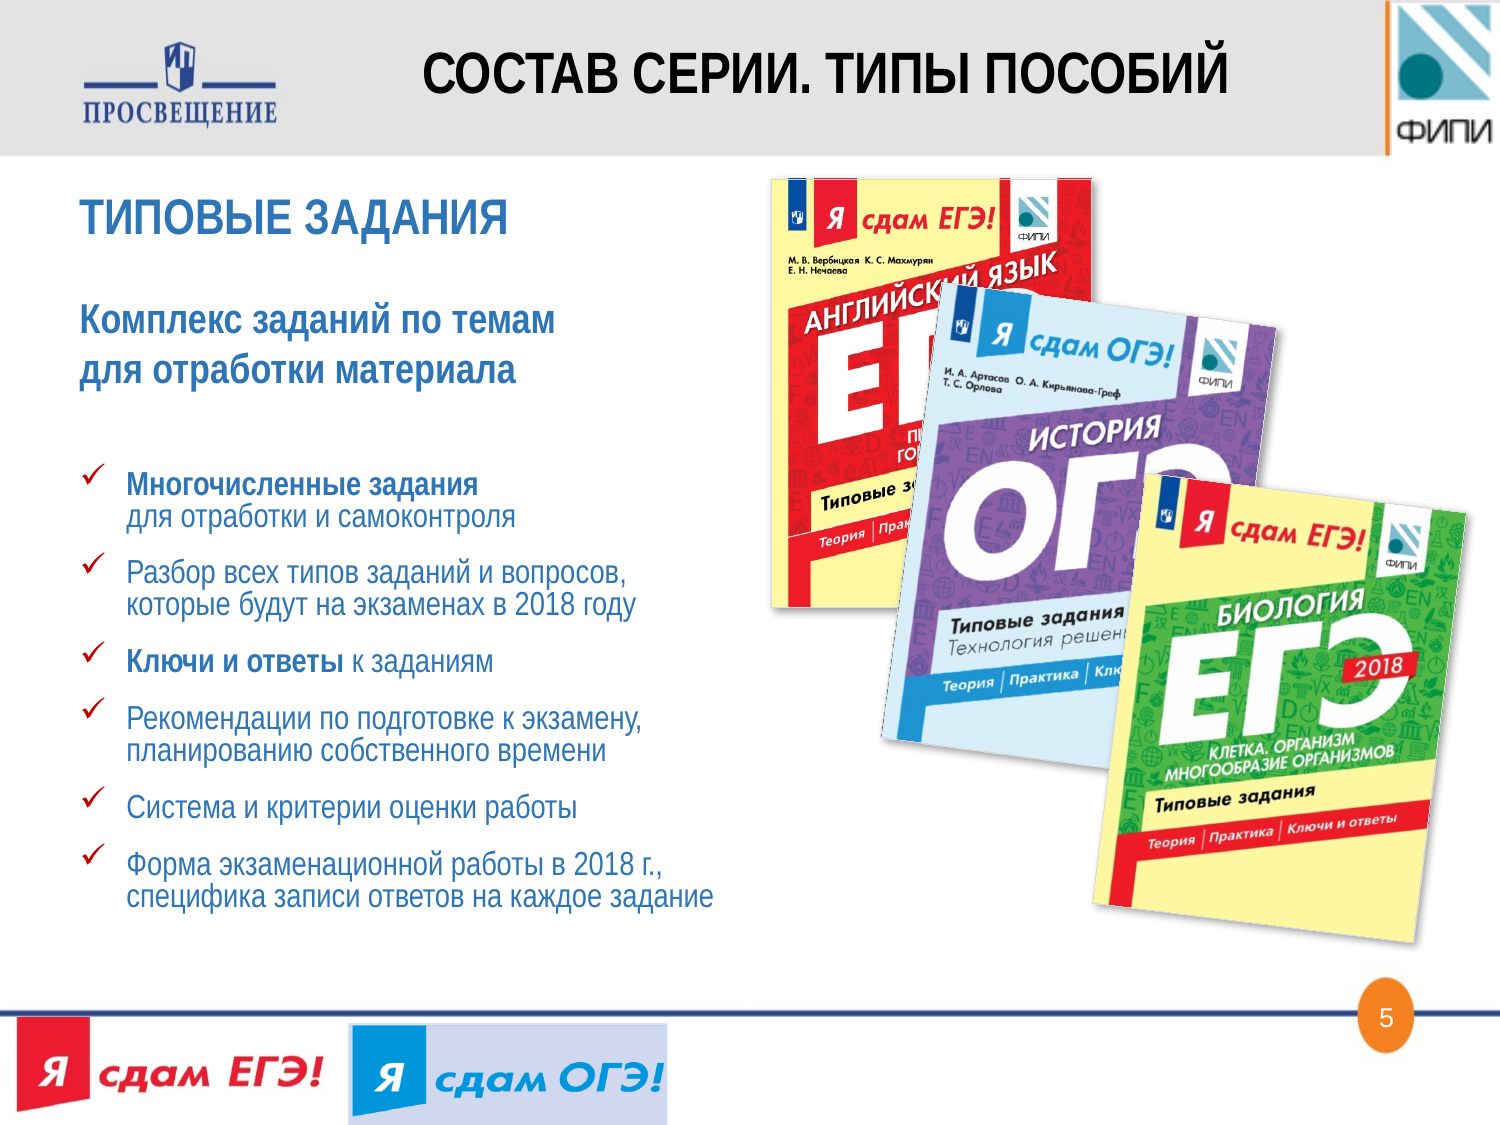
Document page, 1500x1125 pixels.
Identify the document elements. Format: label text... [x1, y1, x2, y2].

slide_number 5 [1069, 986, 1408, 1047]
picture [0, 0, 1500, 1125]
text_box ТИПОВЫЕ ЗАДАНИЯ Комплекс заданий по темам для отработки материала Многочисленные задания для отработки и самоконтроля Разбор всех типов заданий и вопросов, которые будут на экзаменах в 2018 году Ключи и ответы к заданиям Рекомендации по подготовке к экзамену, планированию собственного времени Система и критерии оценки работы Форма экзаменационной работы в 2018 г., специфика записи ответов на каждое задание [64, 177, 845, 1014]
text_box СОСТАВ СЕРИИ. ТИПЫ ПОСОБИЙ [407, 27, 1392, 113]
